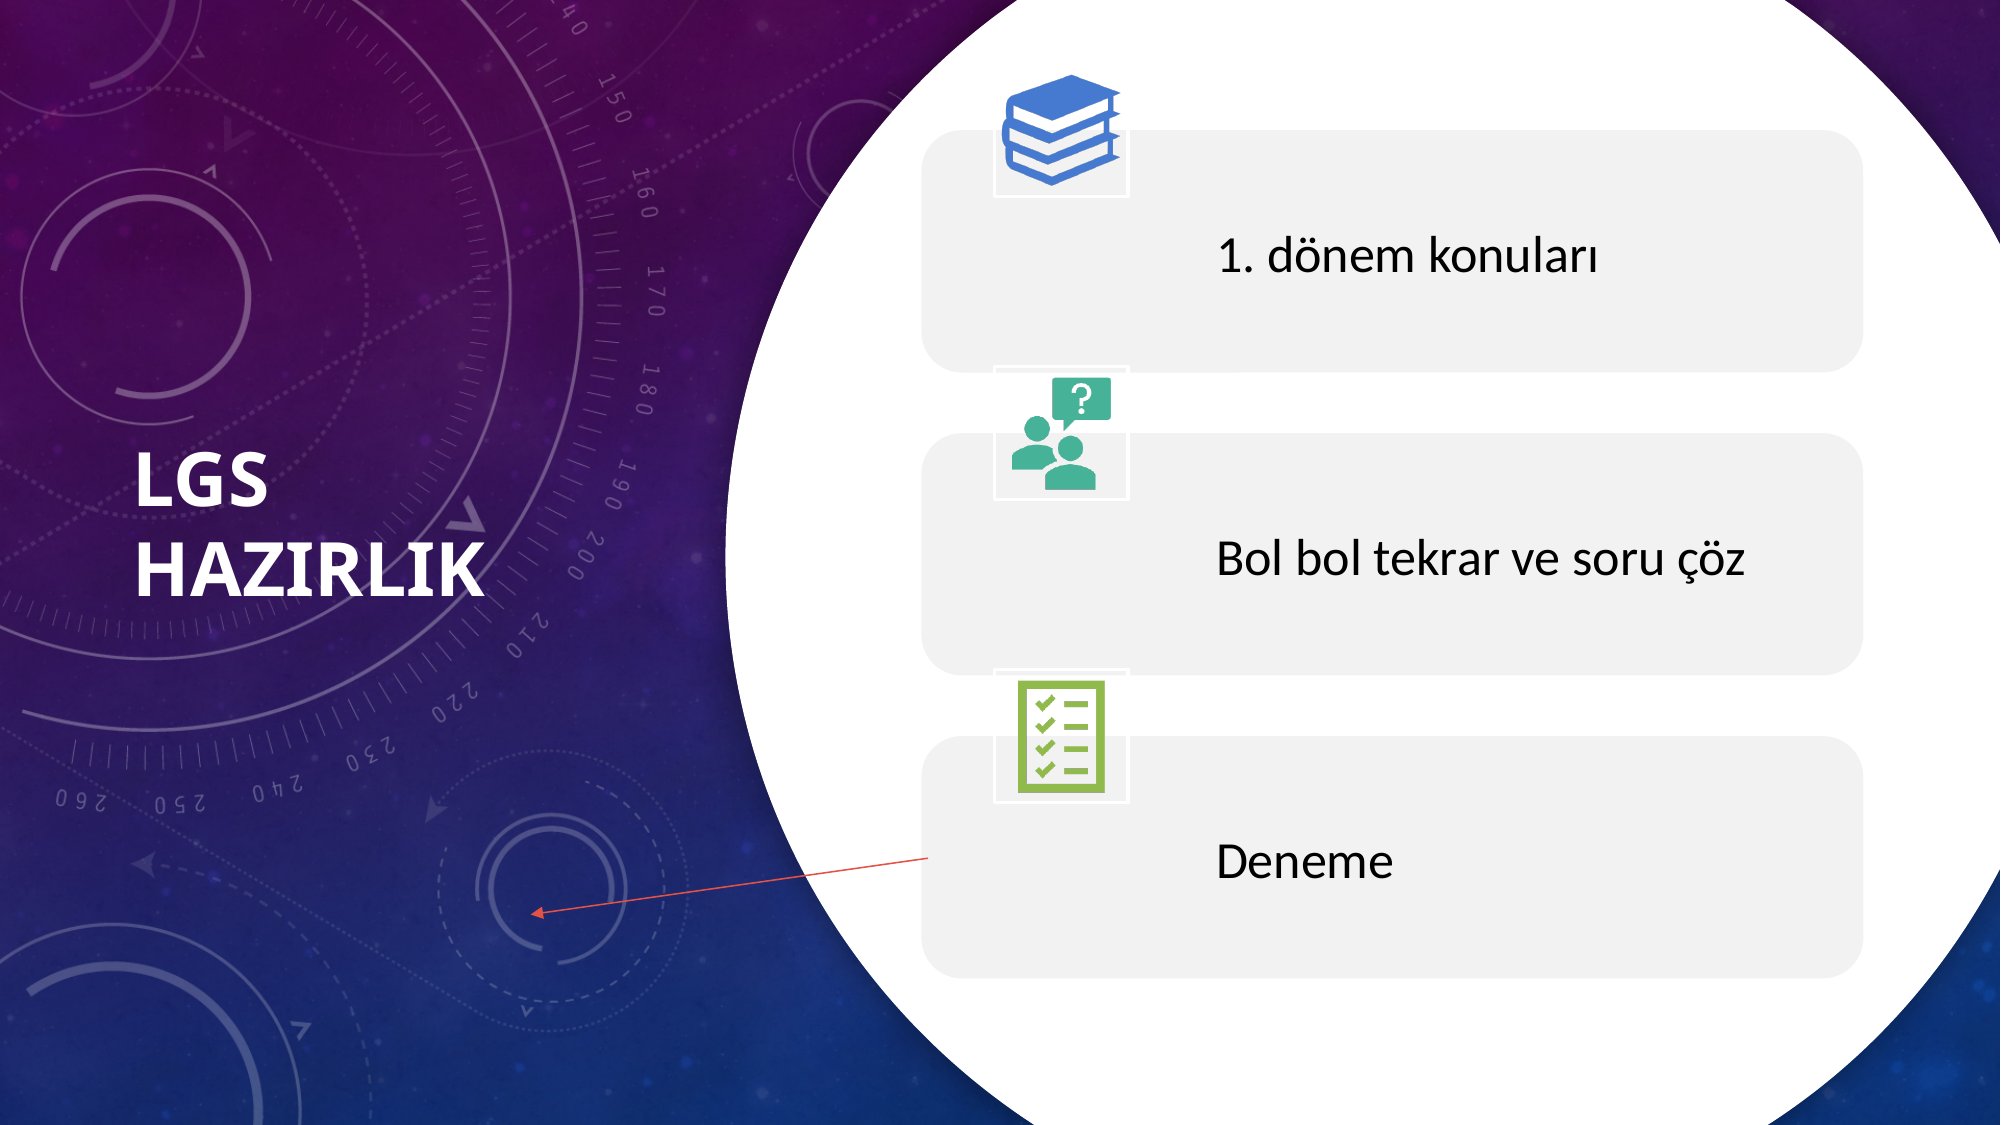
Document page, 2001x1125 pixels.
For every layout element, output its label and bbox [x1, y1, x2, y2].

text_box [530, 857, 928, 915]
picture [0, 0, 2000, 1125]
list [921, 129, 1864, 979]
